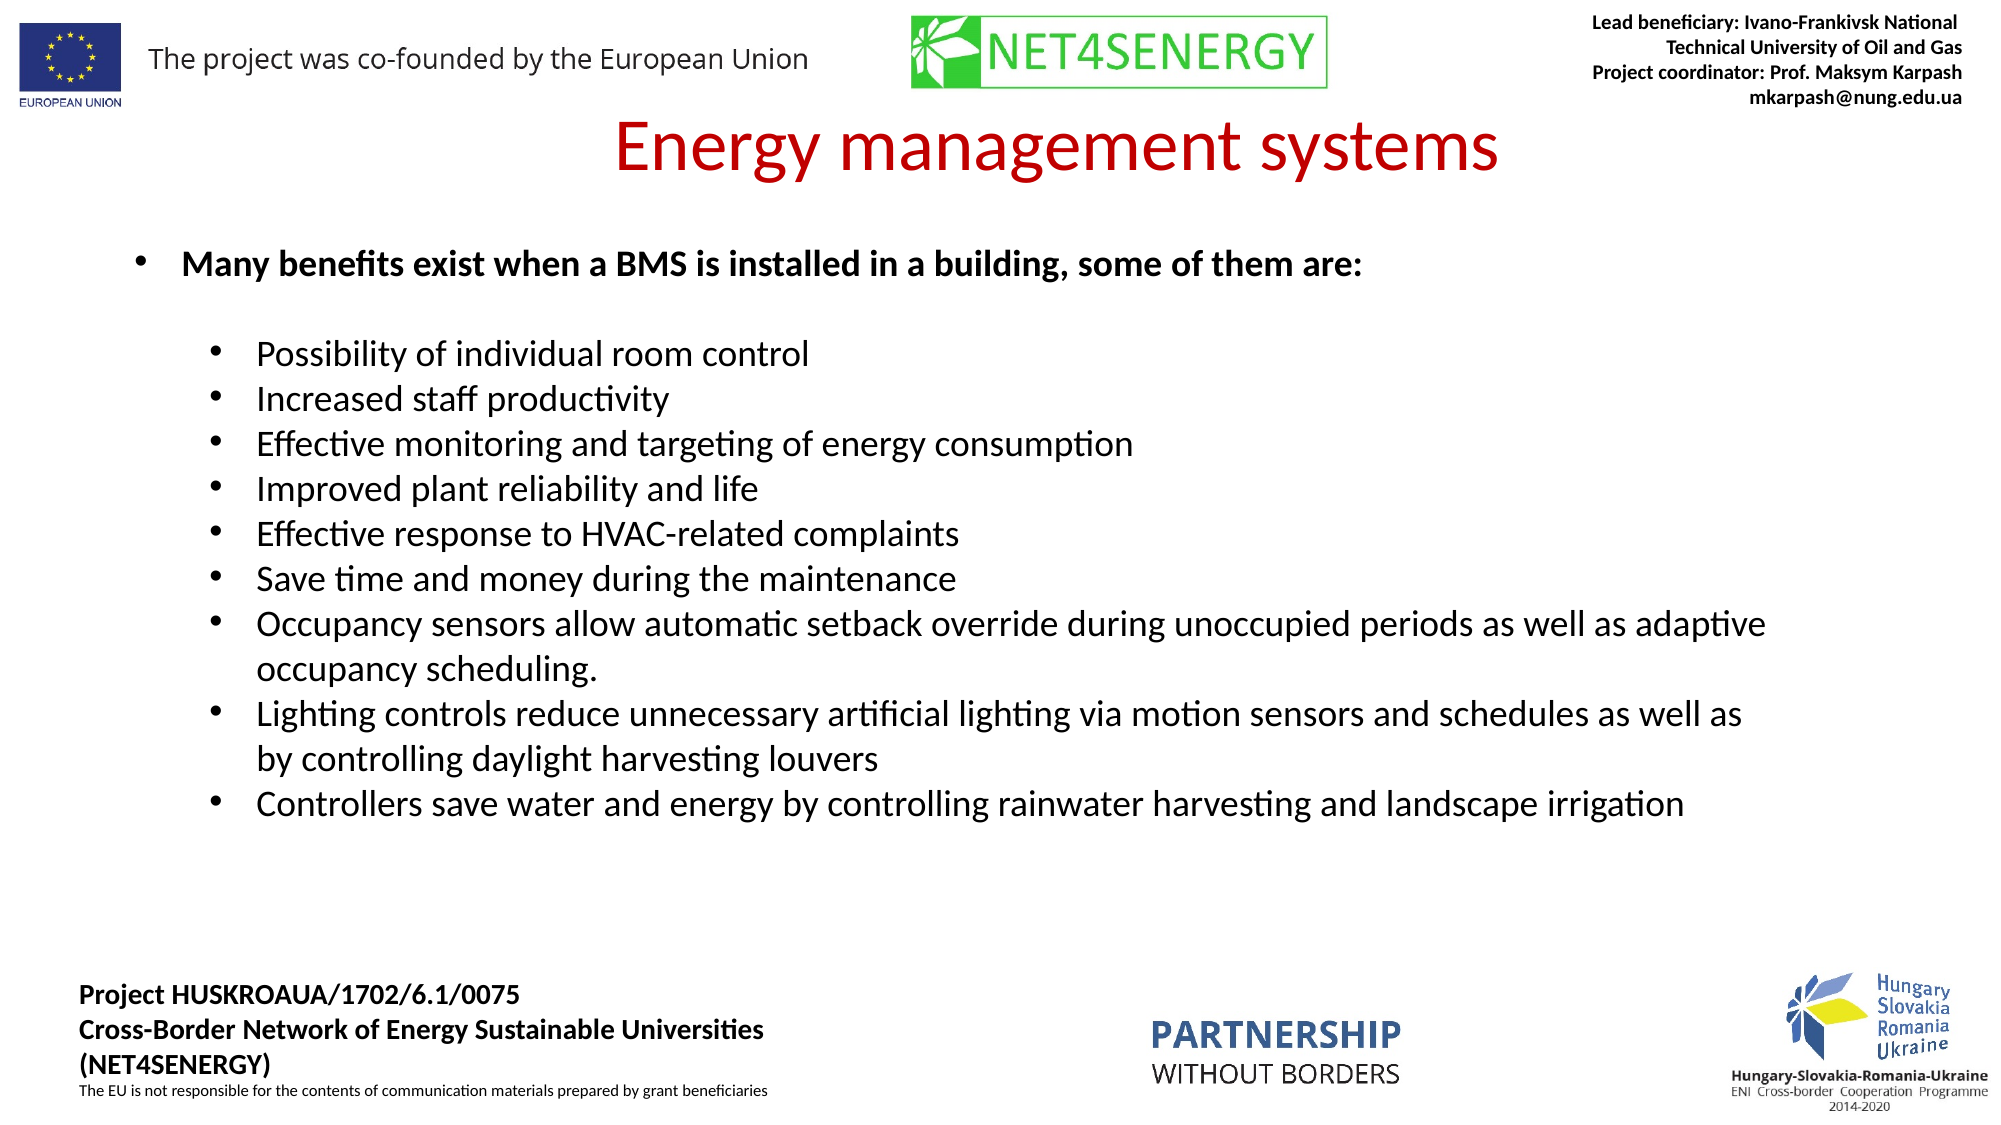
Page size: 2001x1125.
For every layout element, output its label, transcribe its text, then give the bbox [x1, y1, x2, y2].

picture [7, 9, 822, 118]
picture [1146, 1011, 1404, 1090]
picture [1717, 967, 2000, 1125]
picture [911, 1, 1343, 87]
text_box Many benefits exist when a BMS is installed in a building, some of them are: Possibility of individual room control Increased staff productivity Effective monitoring and targeting of energy consumption Improved plant reliability and life Effective response to HVAC-related complaints Save time and money during the maintenance Occupancy sensors allow automatic setback override during unoccupied periods as well as adaptive occupancy scheduling. Lighting controls reduce unnecessary artificial lighting via motion sensors and schedules as well as by controlling daylight harvesting louvers Controllers save water and energy by controlling rainwater harvesting and landscape irrigation [119, 231, 1793, 831]
text_box Energy management systems [599, 87, 1536, 193]
